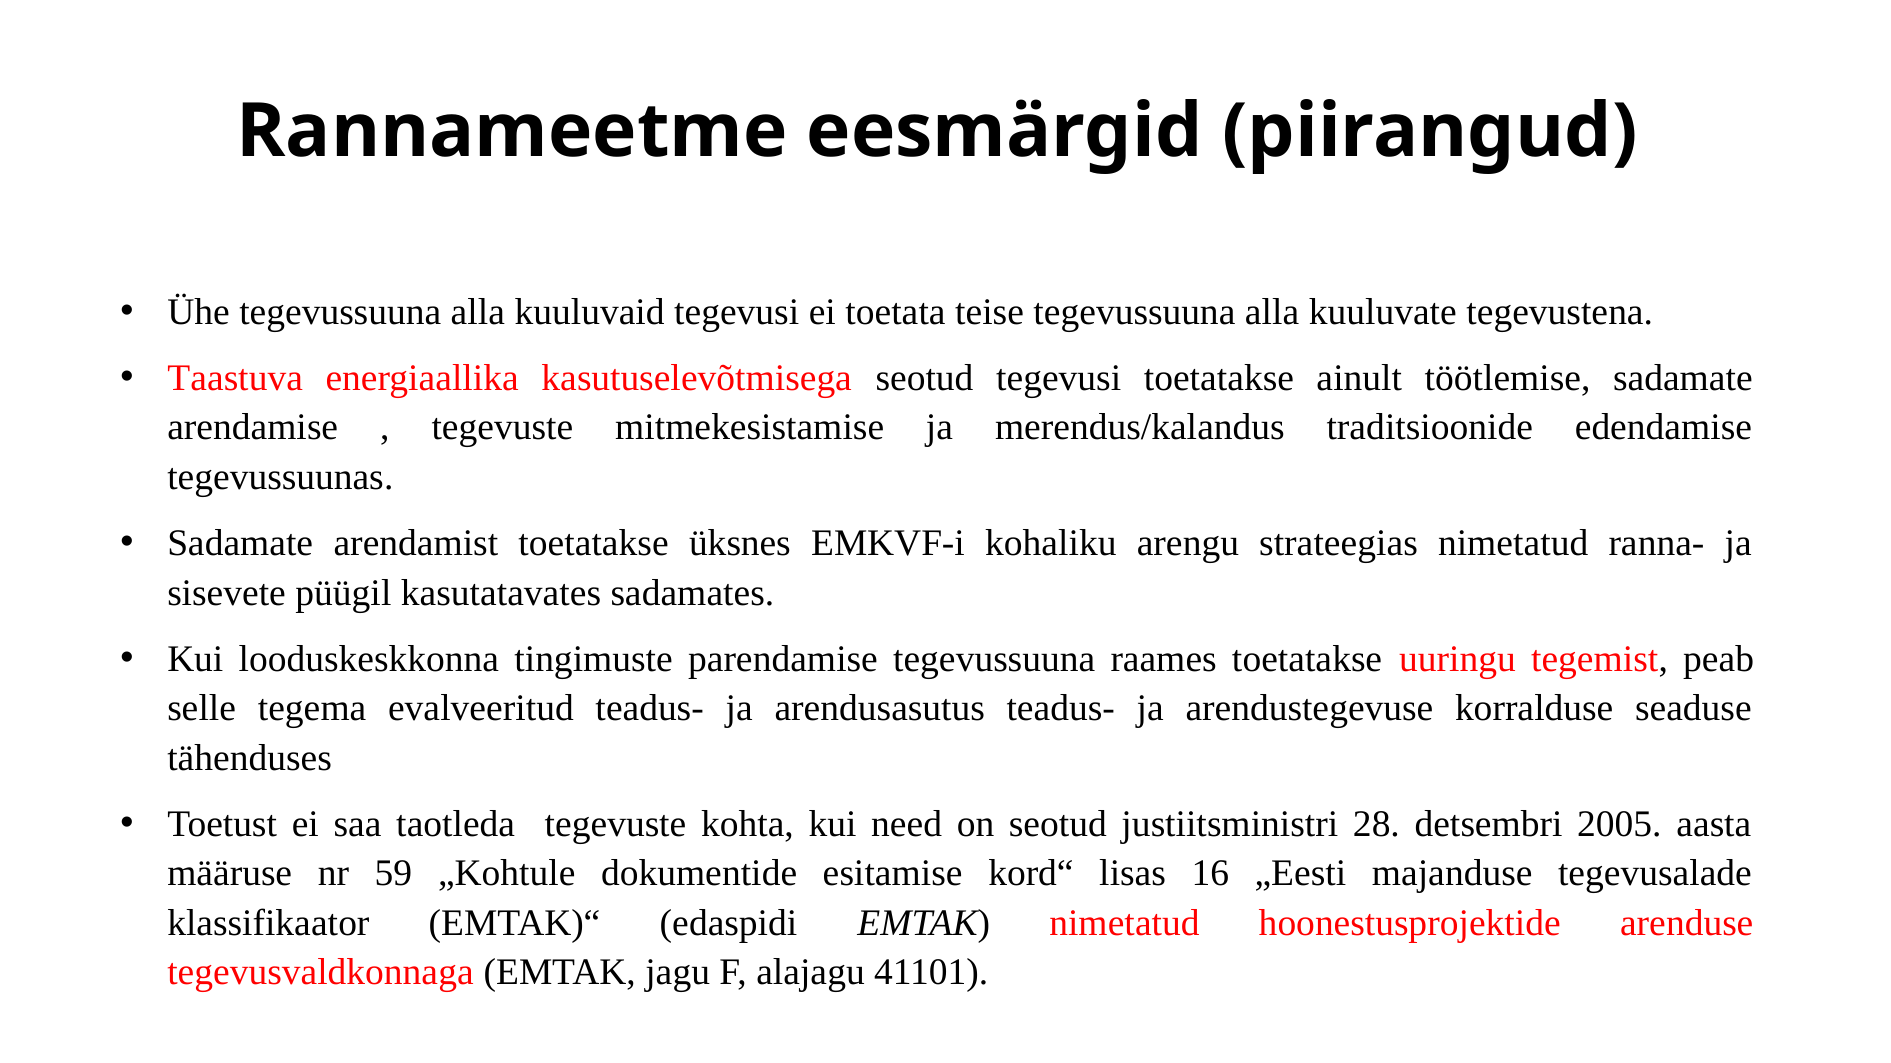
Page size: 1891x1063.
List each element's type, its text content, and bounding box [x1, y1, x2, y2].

list Ühe tegevussuuna alla kuuluvaid tegevusi ei toetata teise tegevussuuna alla kuuluvate tegevustena. Taastuva energiaallika kasutuselevõtmisega seotud tegevusi toetatakse ainult töötlemise, sadamate arendamise , tegevuste mitmekesistamise ja merendus/kalandus traditsioonide edendamise tegevussuunas. Sadamate arendamist toetatakse üksnes EMKVF-i kohaliku arengu strateegias nimetatud ranna- ja sisevete püügil kasutatavates sadamates. Kui looduskeskkonna tingimuste parendamise tegevussuuna raames toetatakse uuringu tegemist, peab selle tegema evalveeritud teadus- ja arendusasutus teadus- ja arendustegevuse korralduse seaduse tähenduses Toetust ei saa taotleda tegevuste kohta, kui need on seotud justiitsministri 28. detsembri 2005. aasta määruse nr 59 „Kohtule dokumentide esitamise kord“ lisas 16 „Eesti majanduse tegevusalade klassifikaator (EMTAK)“ (edaspidi EMTAK) nimetatud hoonestusprojektide arenduse tegevusvaldkonnaga (EMTAK, jagu F, alajagu 41101). [105, 274, 1770, 977]
title Rannameetme eesmärgid (piirangud) [105, 83, 1770, 252]
